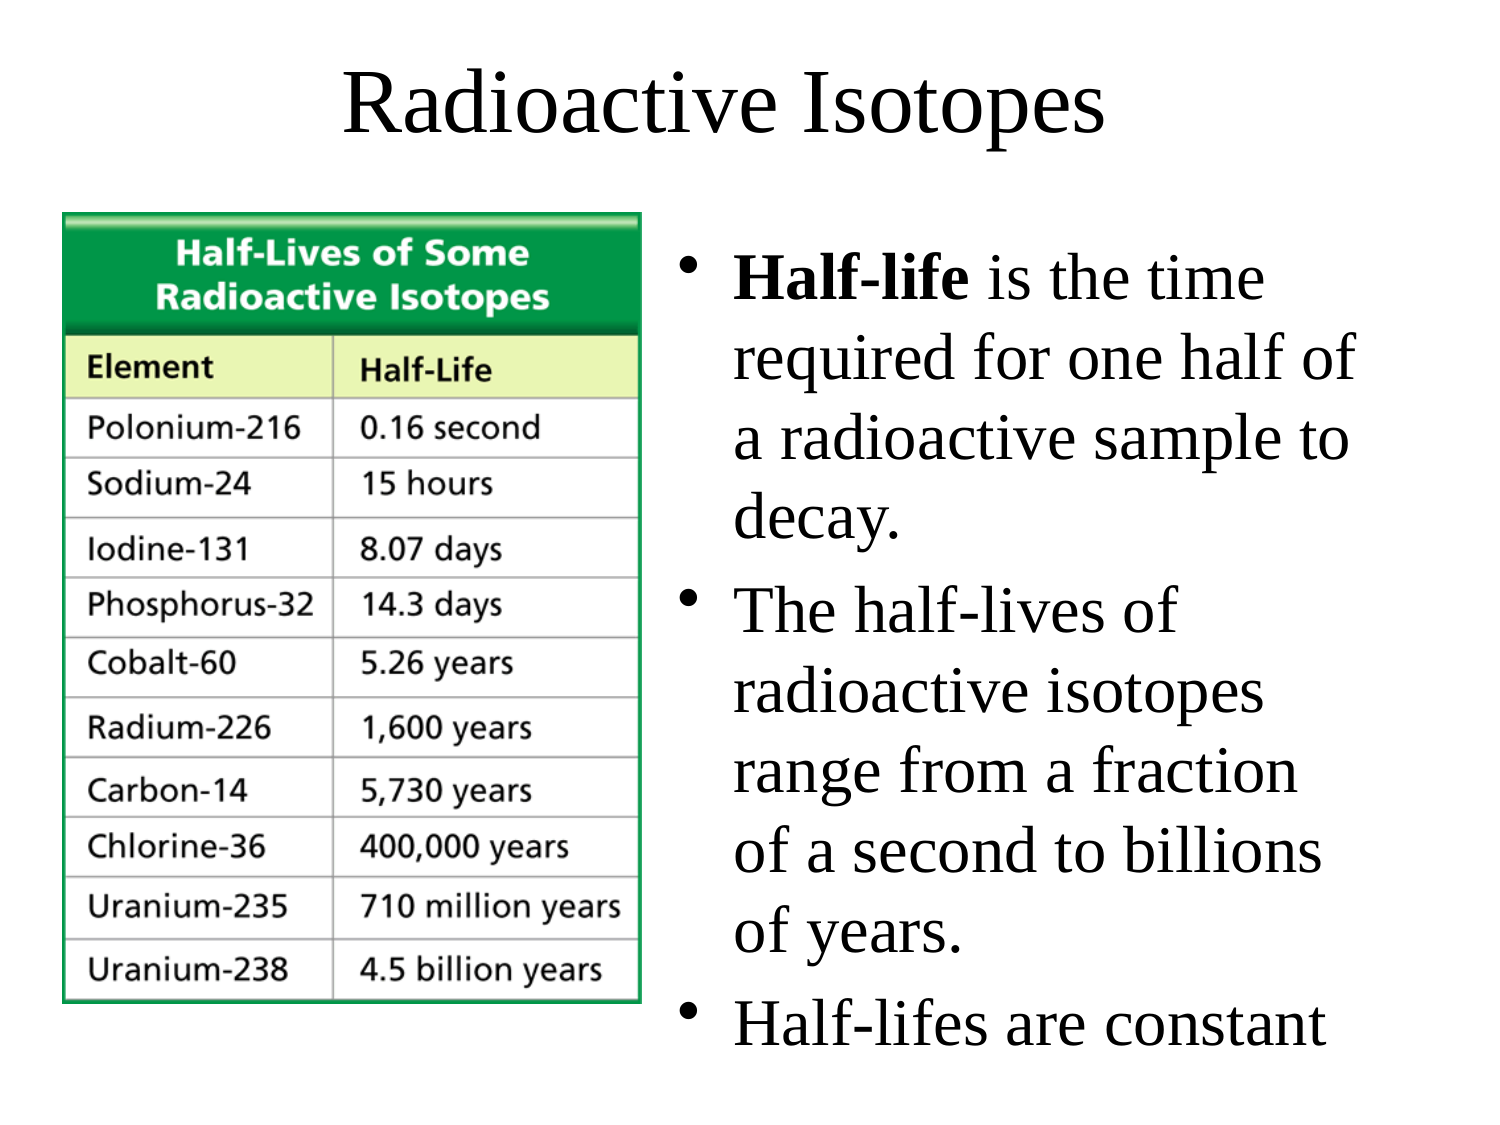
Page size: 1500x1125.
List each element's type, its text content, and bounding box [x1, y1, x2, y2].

list Half-life is the time required for one half of a radioactive sample to decay. The half-lives of radioactive isotopes range from a fraction of a second to billions of years. Half-lifes are constant [662, 224, 1388, 750]
text_box - Radioactive Elements [493, 3, 991, 79]
title Radioactive Isotopes [87, 2, 1363, 190]
picture [62, 212, 642, 1004]
